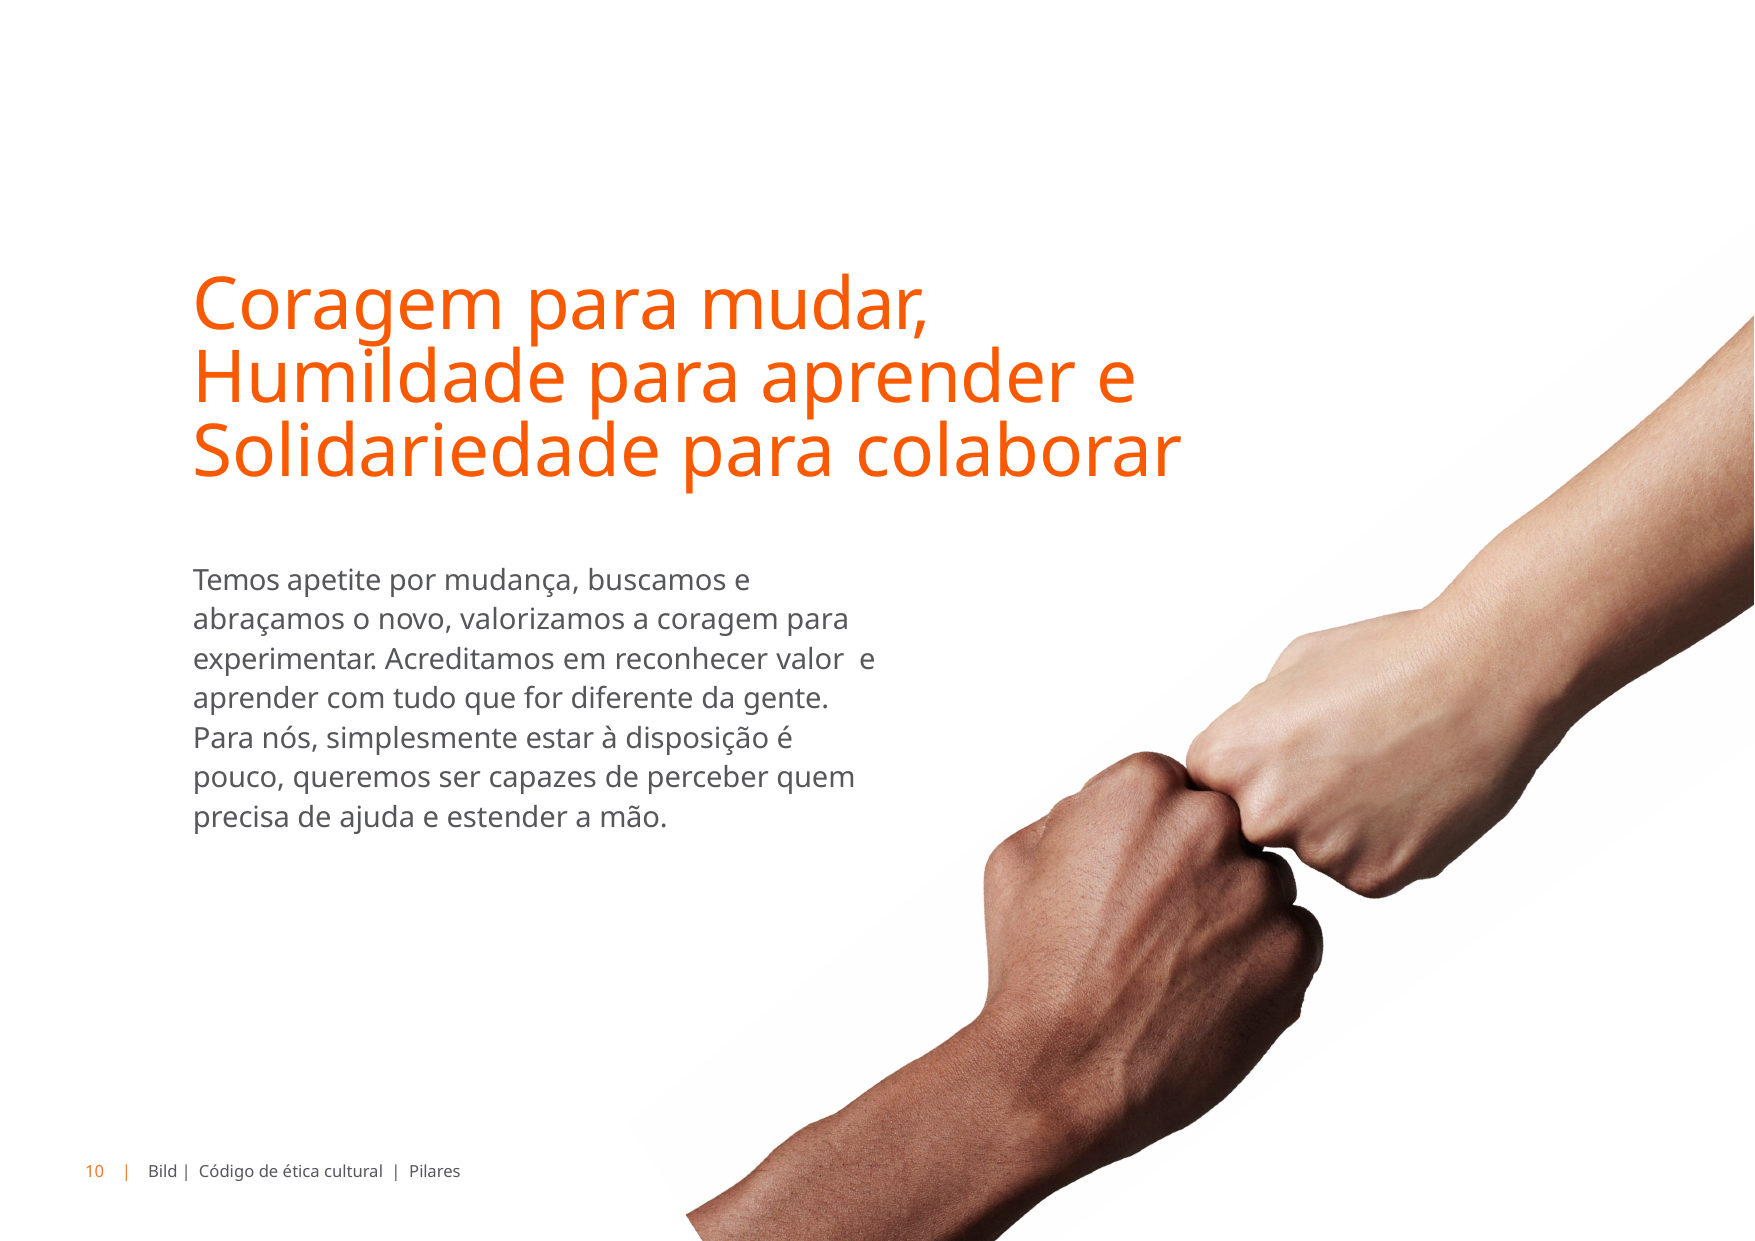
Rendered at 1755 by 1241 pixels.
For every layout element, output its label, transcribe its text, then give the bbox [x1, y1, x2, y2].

title Coragem para mudar, Humildade para aprender e Solidariedade para colaborar [190, 254, 622, 491]
picture [627, 220, 1755, 1241]
text_box Temos apetite por mudança, buscamos e abraçamos o novo, valorizamos a coragem para experimentar. Acreditamos em reconhecer valor e aprender com tudo que for diferente da gente. Para nós, simplesmente estar à disposição é pouco, queremos ser capazes de perceber quem precisa de ajuda e estender a mão. [190, 554, 622, 833]
text_box 10 | Bild | Código de ética cultural | Pilares [78, 1159, 528, 1184]
